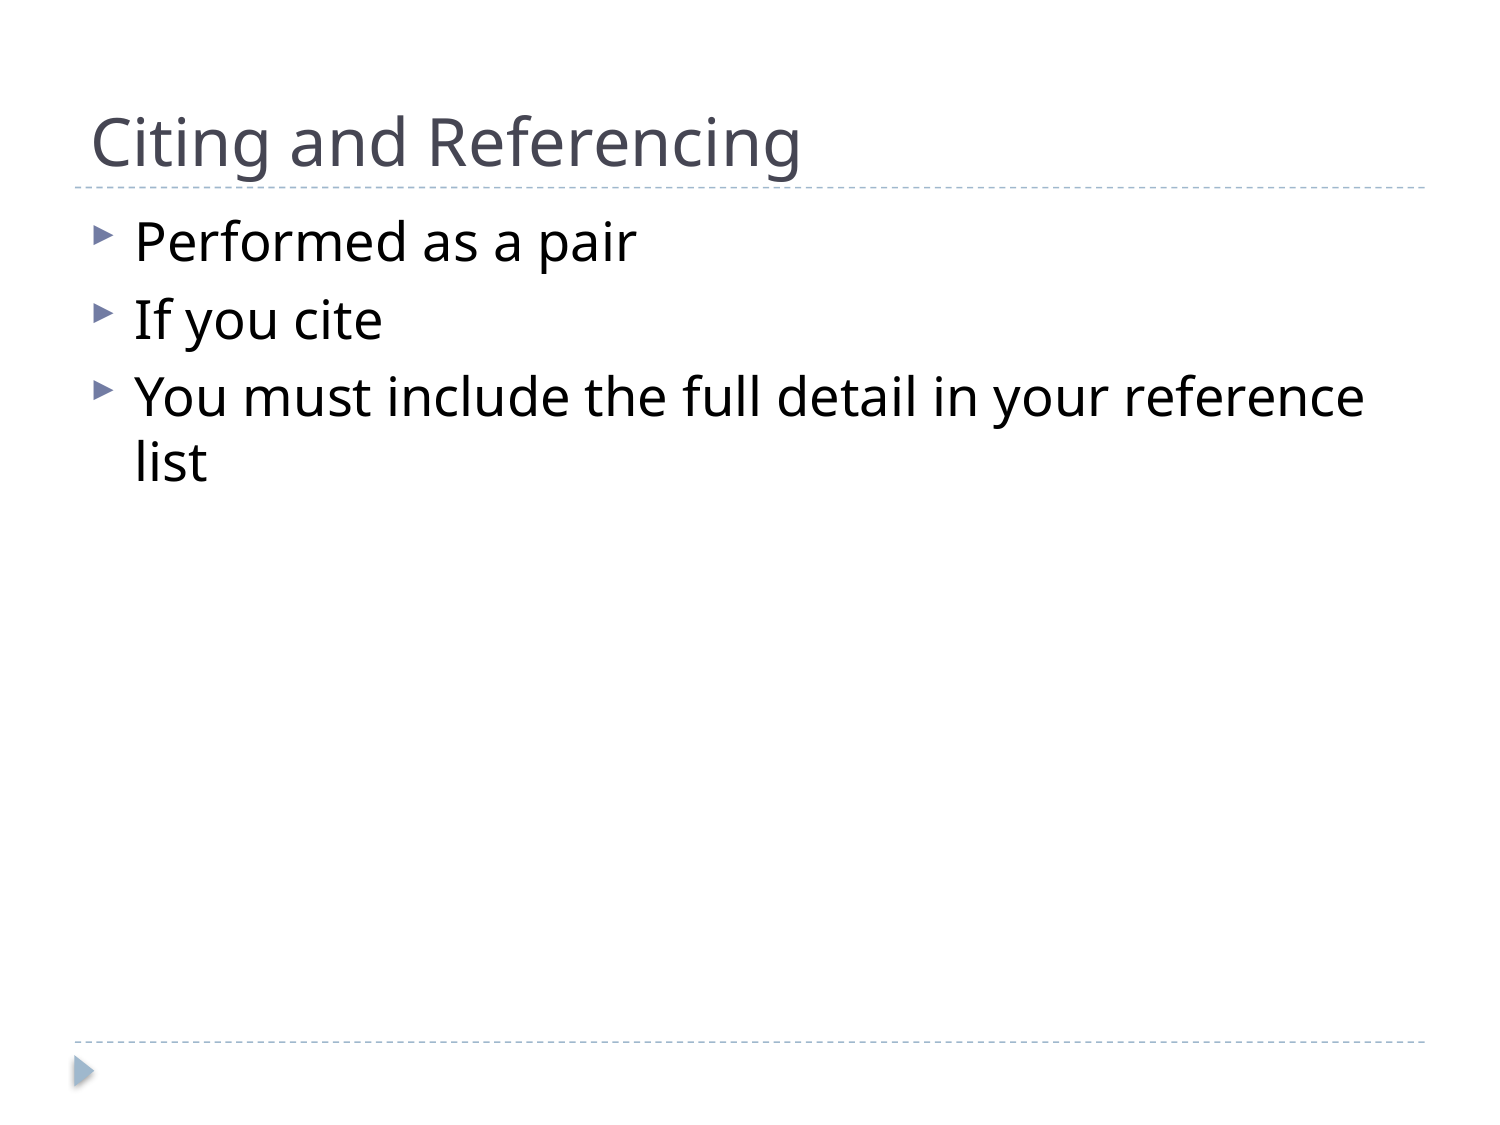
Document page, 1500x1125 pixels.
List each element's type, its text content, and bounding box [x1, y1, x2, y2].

list Performed as a pair If you cite You must include the full detail in your reference list [74, 199, 1426, 1011]
title Citing and Referencing [74, 24, 1426, 188]
